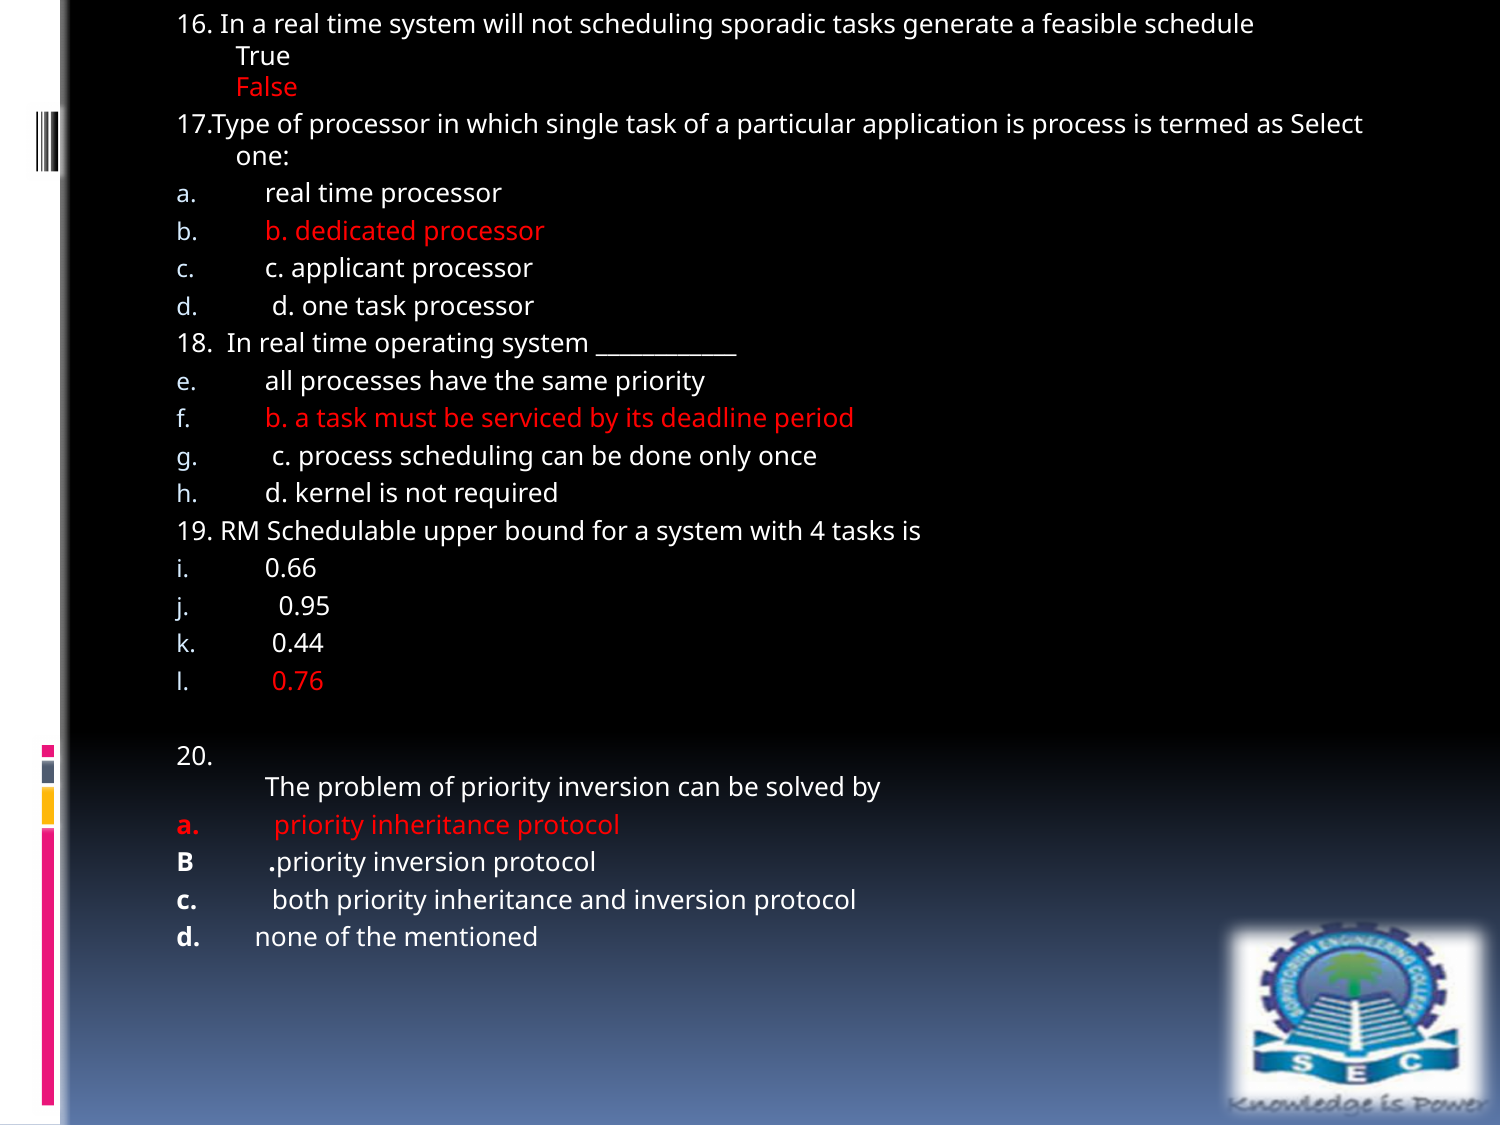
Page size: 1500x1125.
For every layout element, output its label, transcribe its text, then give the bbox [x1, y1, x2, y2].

picture [1214, 913, 1500, 1125]
list 16. In a real time system will not scheduling sporadic tasks generate a feasible schedule True False 17.Type of processor in which single task of a particular application is process is termed as Select one: real time processor b. dedicated processor c. applicant processor d. one task processor 18. In real time operating system ____________ all processes have the same priority b. a task must be serviced by its deadline period c. process scheduling can be done only once d. kernel is not required 19. RM Schedulable upper bound for a system with 4 tasks is 0.66 0.95 0.44 0.76 20. The problem of priority inversion can be solved by a. priority inheritance protocol B .priority inversion protocol c. both priority inheritance and inversion protocol d. none of the mentioned [150, 0, 1425, 1043]
